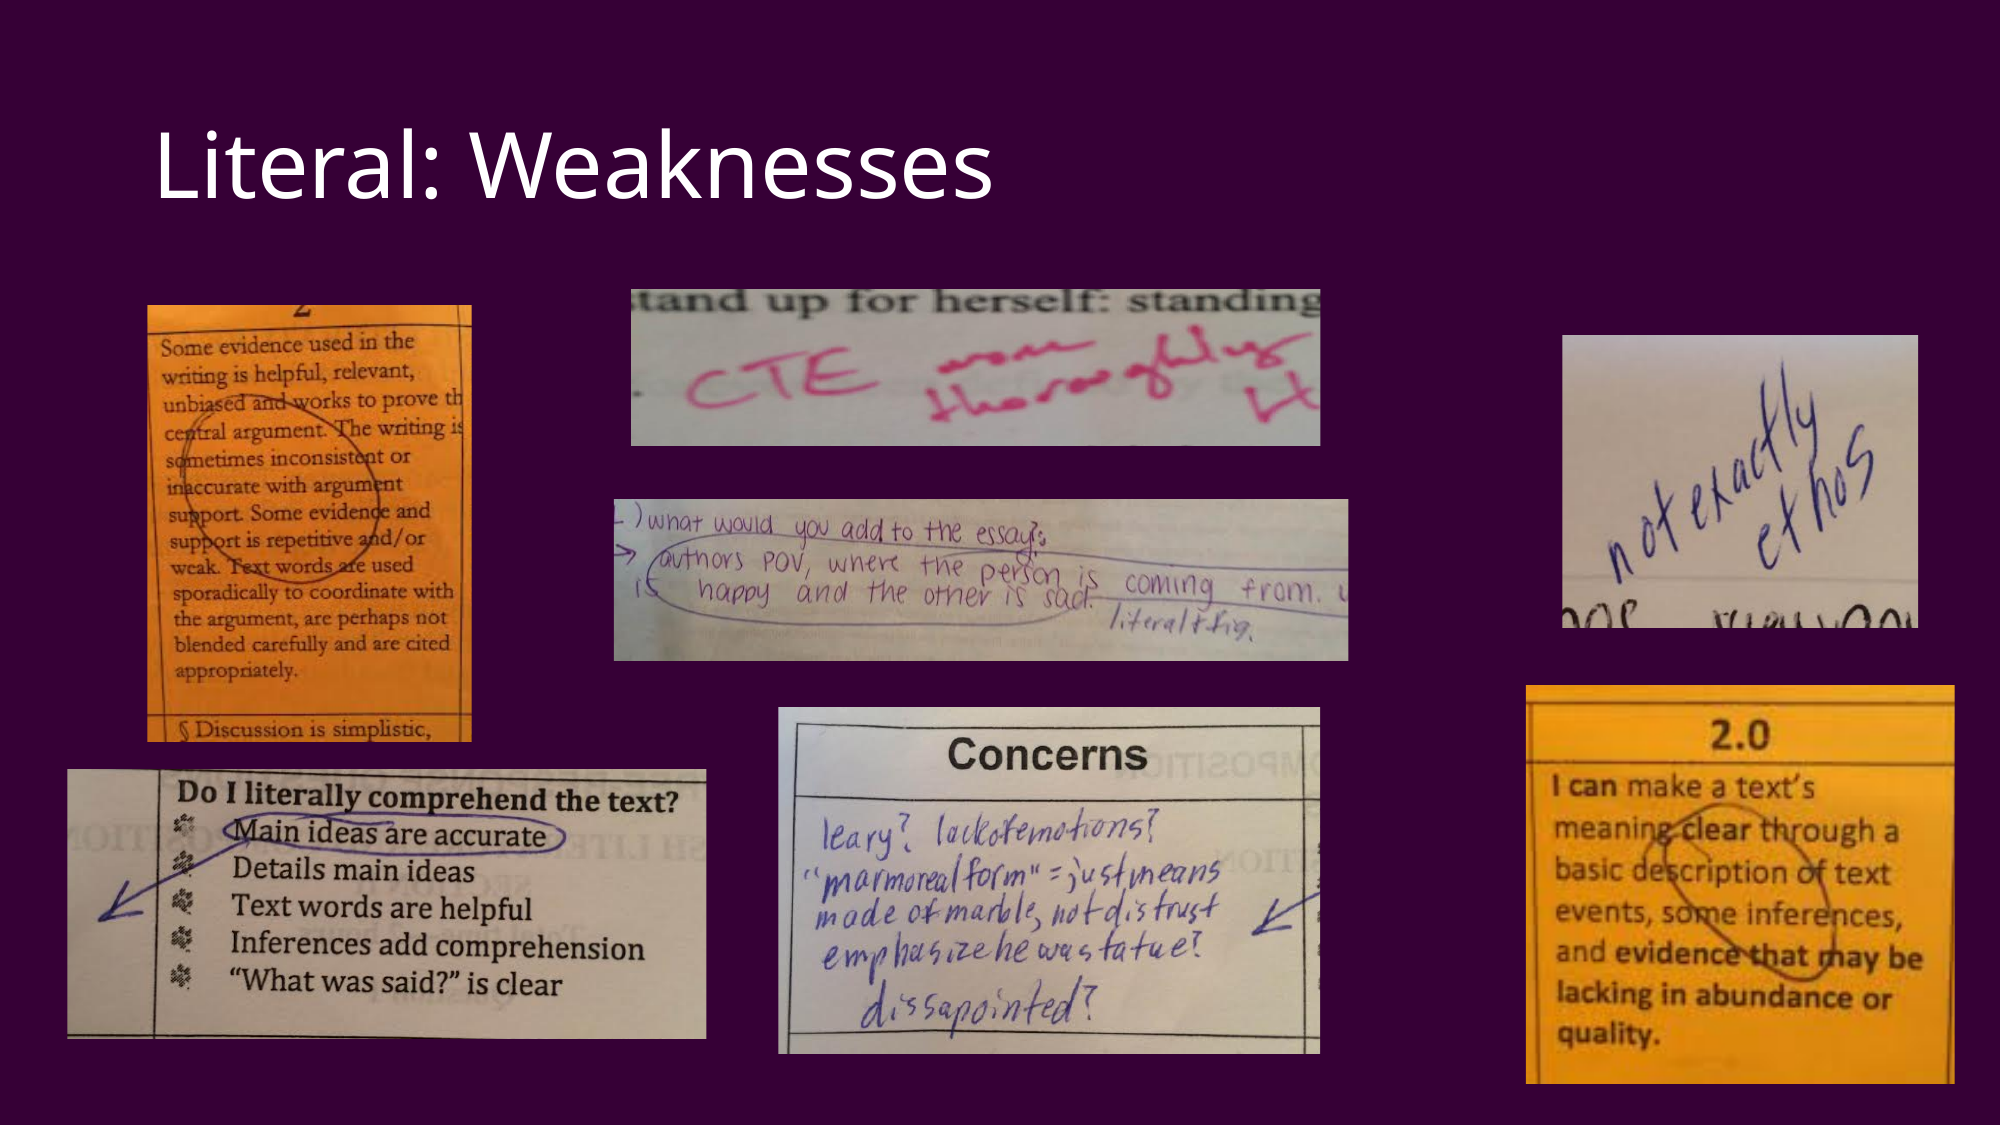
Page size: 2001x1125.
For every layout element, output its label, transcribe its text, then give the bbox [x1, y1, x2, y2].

picture [67, 769, 707, 1039]
picture [1562, 335, 1919, 628]
picture [147, 305, 472, 742]
title Literal: Weaknesses [137, 59, 1863, 278]
picture [778, 707, 1321, 1054]
picture [628, 289, 1321, 446]
picture [1525, 685, 1955, 1084]
picture [613, 499, 1349, 661]
